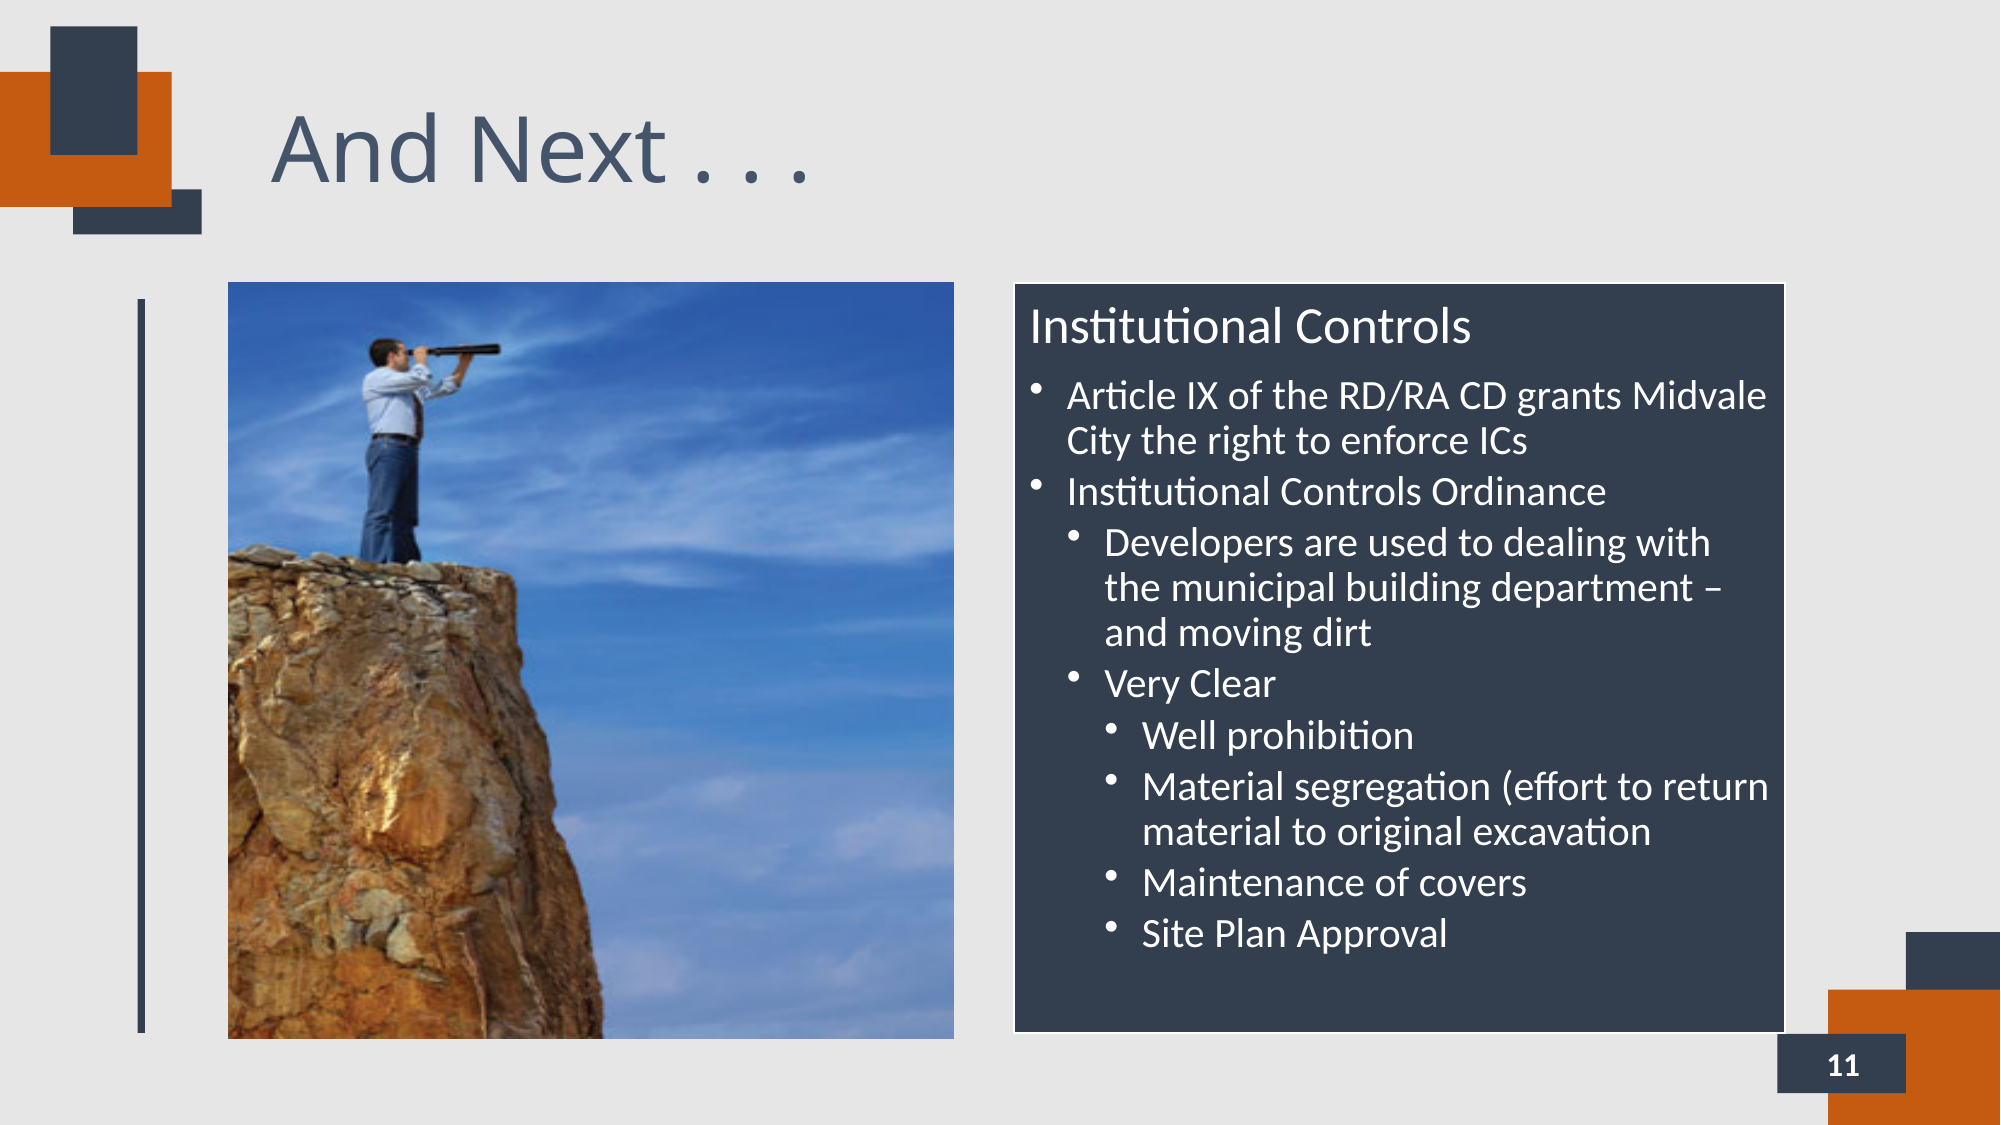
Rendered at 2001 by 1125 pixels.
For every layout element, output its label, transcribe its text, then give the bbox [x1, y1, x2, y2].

title And Next . . . [256, 44, 1982, 262]
slide_number 11 [1425, 1033, 1875, 1094]
picture [228, 282, 954, 1039]
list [1013, 261, 1786, 1056]
